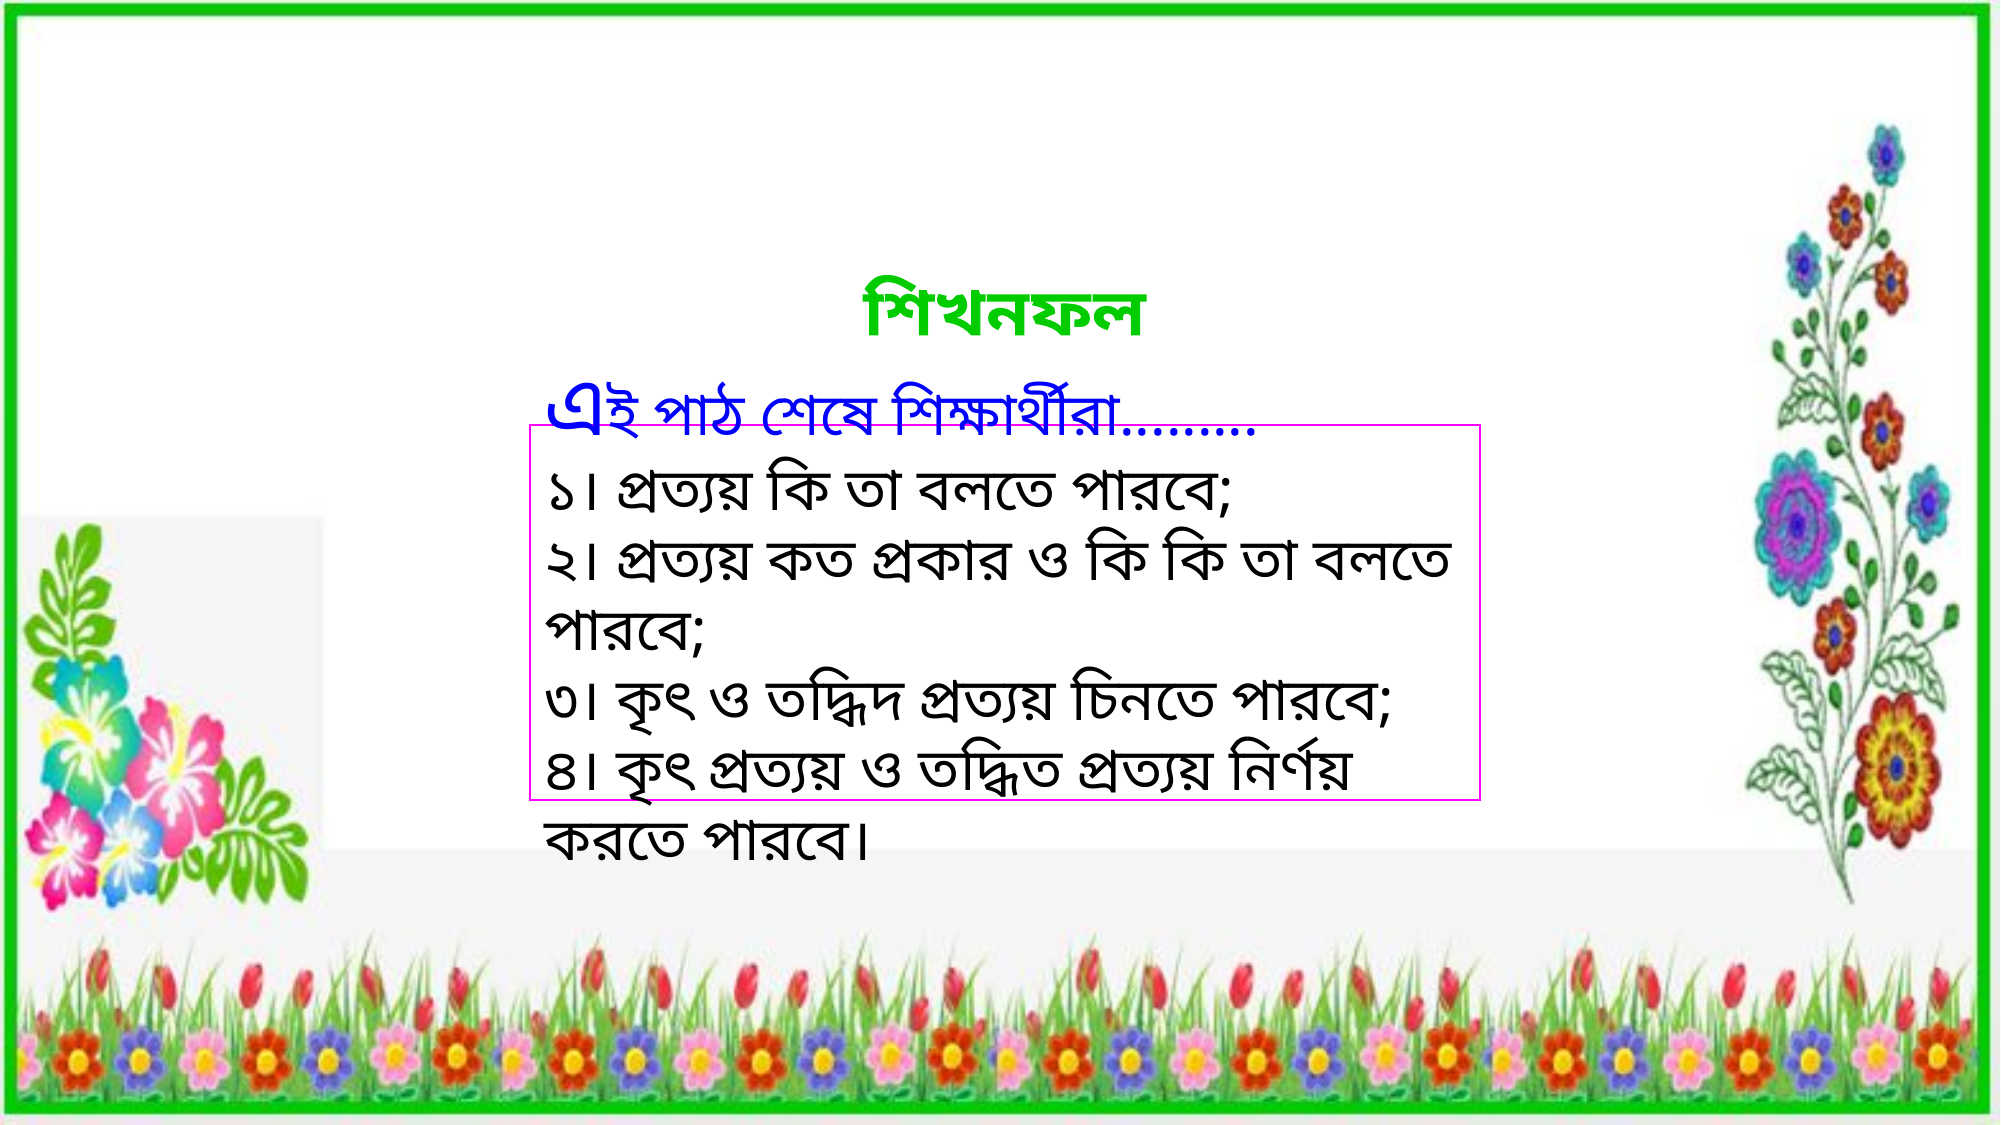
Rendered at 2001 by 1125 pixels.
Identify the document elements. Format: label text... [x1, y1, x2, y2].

text_box এই পাঠ শেষে শিক্ষার্থীরা......... ১। প্রত্যয় কি তা বলতে পারবে; ২। প্রত্যয় কত প্রকার ও কি কি তা বলতে পারবে; ৩। কৃৎ ও তদ্ধিদ প্রত্যয় চিনতে পারবে; ৪। কৃৎ প্রত্যয় ও তদ্ধিত প্রত্যয় নির্ণয় করতে পারবে। [529, 424, 1481, 801]
picture [0, 0, 2001, 1125]
